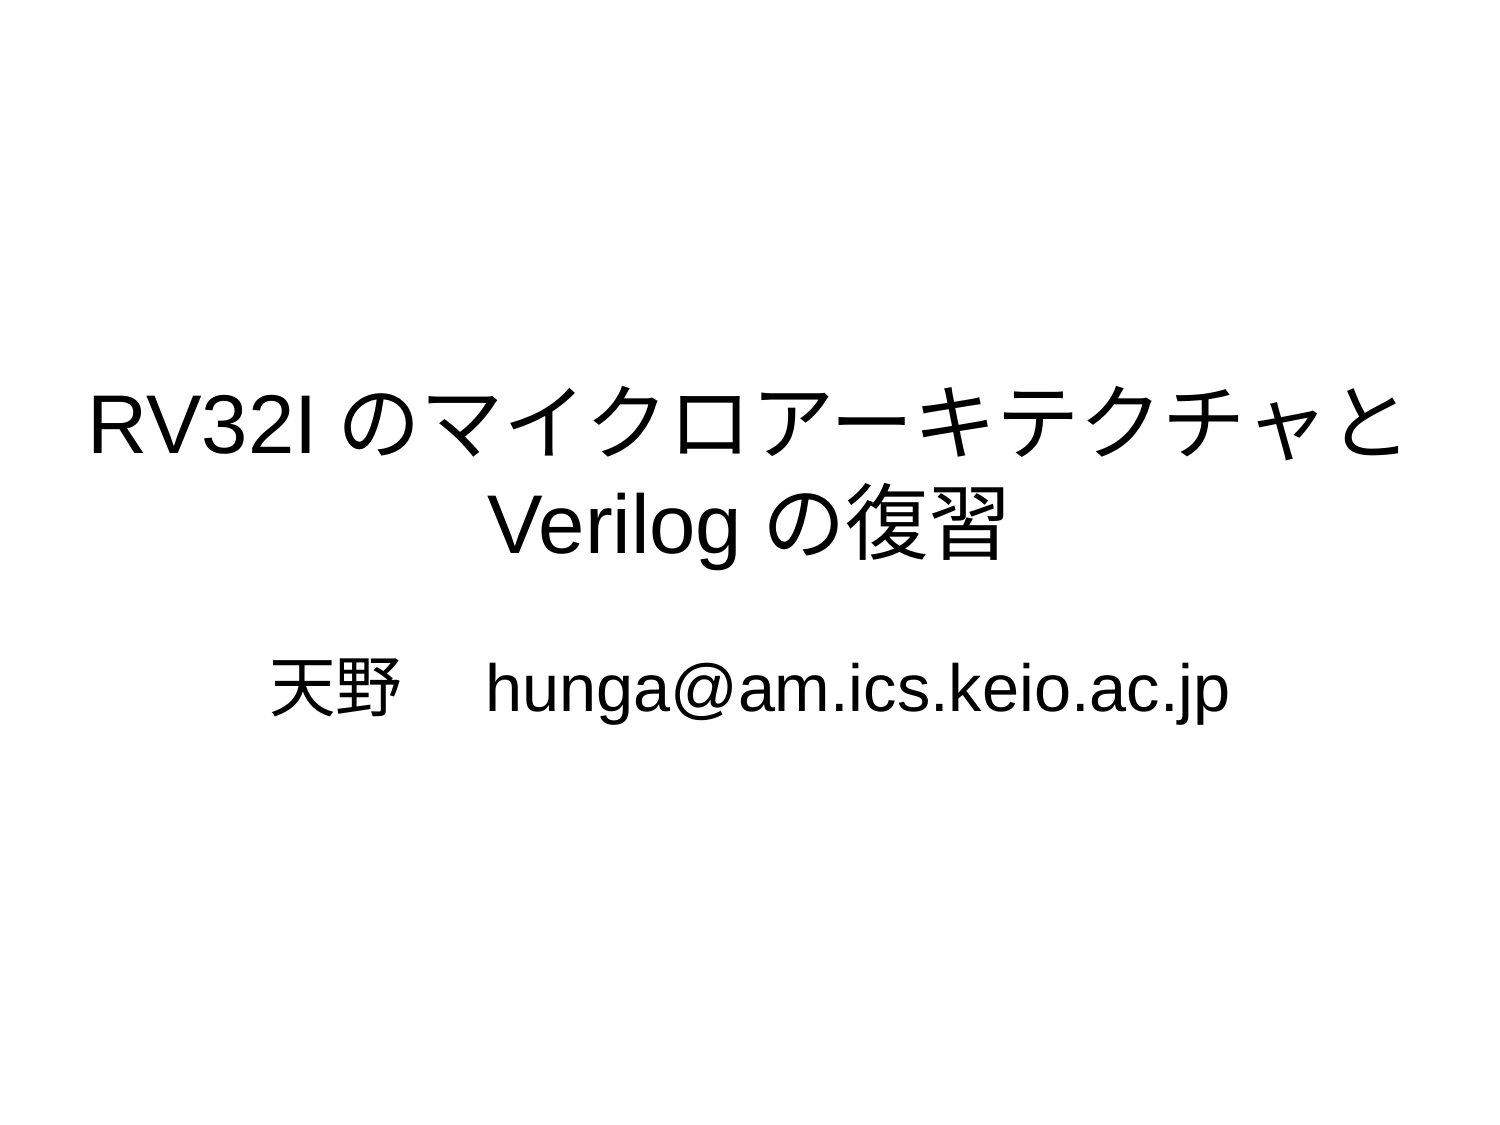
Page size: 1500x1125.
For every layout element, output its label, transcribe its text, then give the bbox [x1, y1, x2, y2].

title RV32Iのマイクロアーキテクチャと Verilogの復習 [17, 349, 1483, 591]
subtitle 天野 hunga@am.ics.keio.ac.jp [225, 637, 1275, 925]
